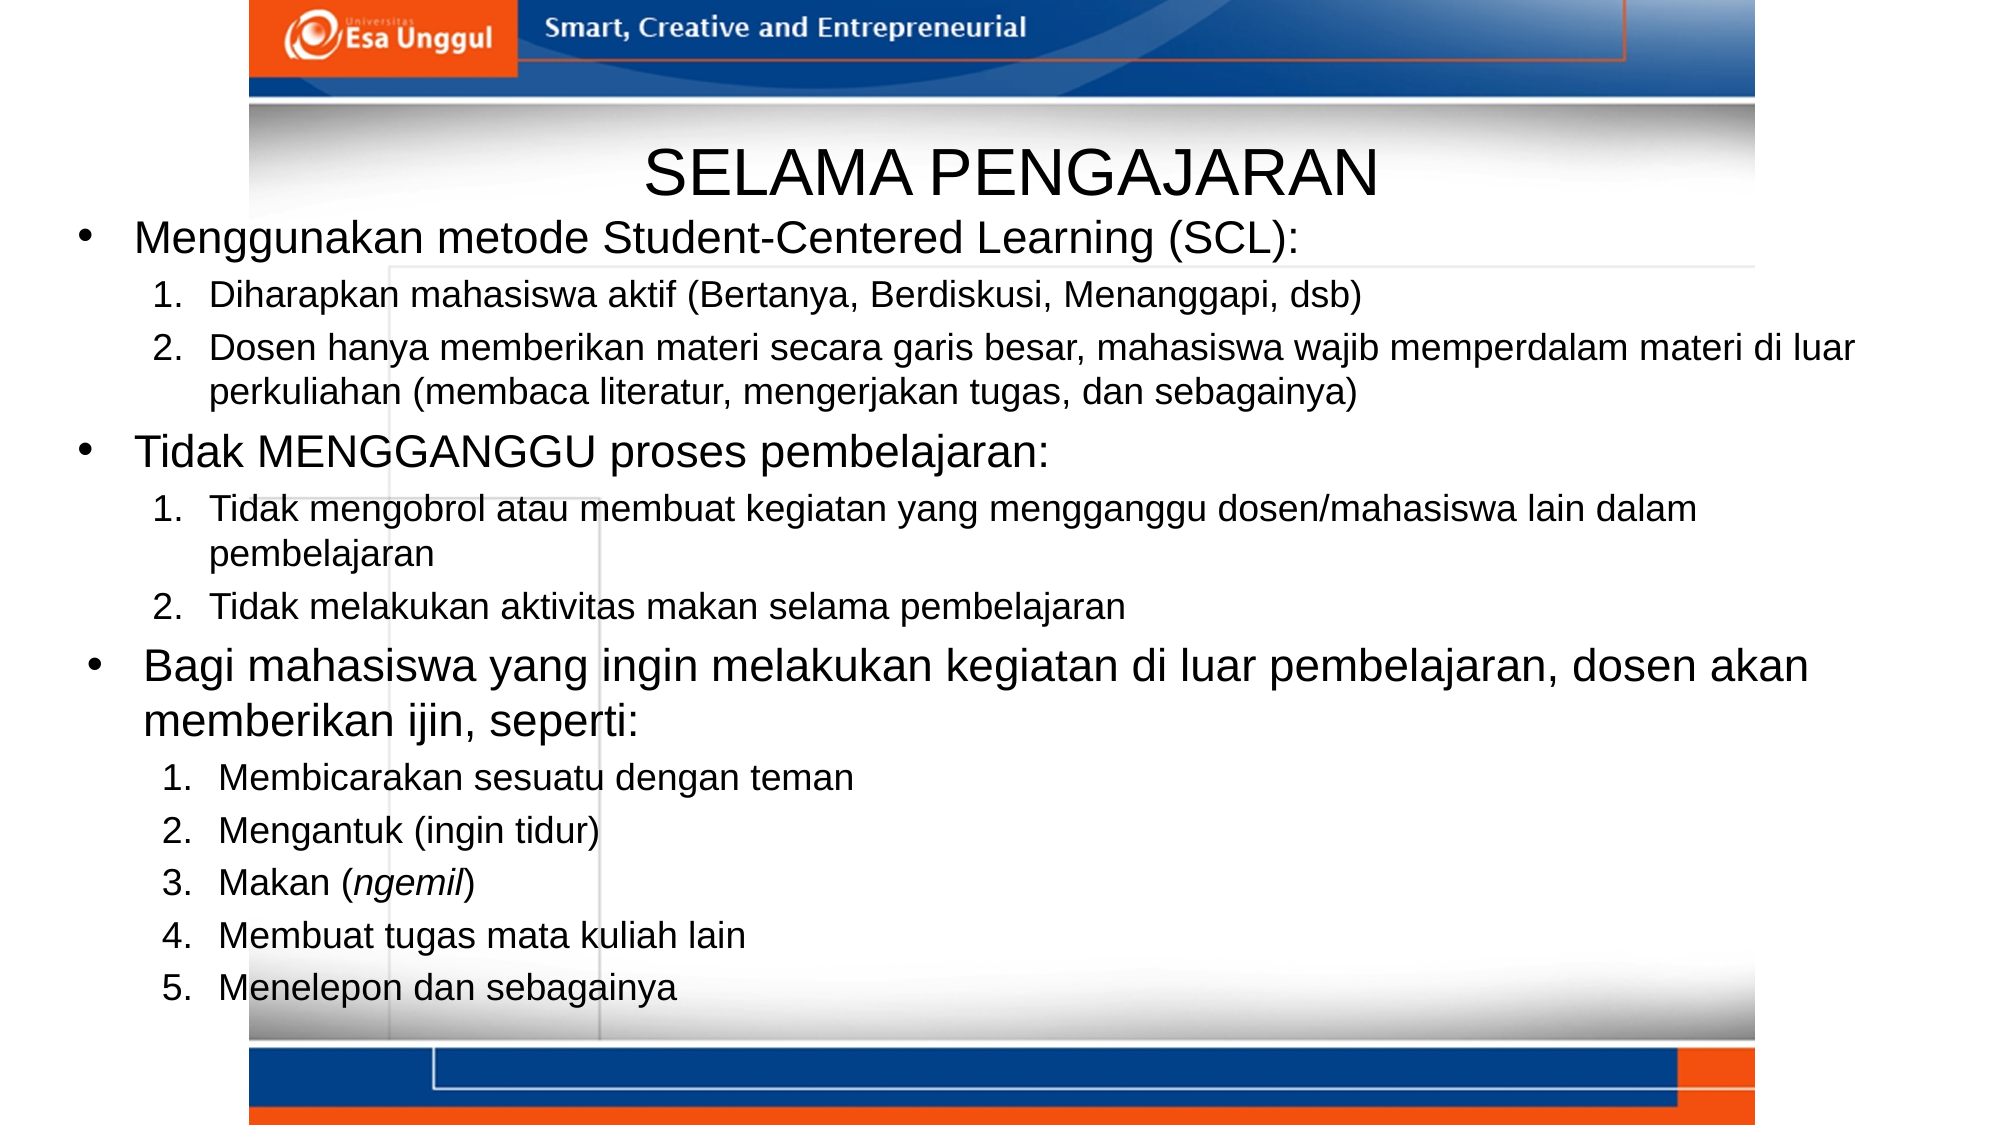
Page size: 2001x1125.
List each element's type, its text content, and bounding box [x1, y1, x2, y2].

picture [249, 0, 1755, 1125]
list Menggunakan metode Student-Centered Learning (SCL): Diharapkan mahasiswa aktif (Bertanya, Berdiskusi, Menanggapi, dsb) Dosen hanya memberikan materi secara garis besar, mahasiswa wajib memperdalam materi di luar perkuliahan (membaca literatur, mengerjakan tugas, dan sebagainya) Tidak MENGGANGGU proses pembelajaran: Tidak mengobrol atau membuat kegiatan yang mengganggu dosen/mahasiswa lain dalam pembelajaran Tidak melakukan aktivitas makan selama pembelajaran Bagi mahasiswa yang ingin melakukan kegiatan di luar pembelajaran, dosen akan memberikan ijin, seperti: Membicarakan sesuatu dengan teman Mengantuk (ingin tidur) Makan (ngemil) Membuat tugas mata kuliah lain Menelepon dan sebagainya [1757, 200, 1938, 955]
list Menggunakan metode Student-Centered Learning (SCL): Diharapkan mahasiswa aktif (Bertanya, Berdiskusi, Menanggapi, dsb) Dosen hanya memberikan materi secara garis besar, mahasiswa wajib memperdalam materi di luar perkuliahan (membaca literatur, mengerjakan tugas, dan sebagainya) Tidak MENGGANGGU proses pembelajaran: Tidak mengobrol atau membuat kegiatan yang mengganggu dosen/mahasiswa lain dalam pembelajaran Tidak melakukan aktivitas makan selama pembelajaran Bagi mahasiswa yang ingin melakukan kegiatan di luar pembelajaran, dosen akan memberikan ijin, seperti: Membicarakan sesuatu dengan teman Mengantuk (ingin tidur) Makan (ngemil) Membuat tugas mata kuliah lain Menelepon dan sebagainya [62, 200, 244, 955]
